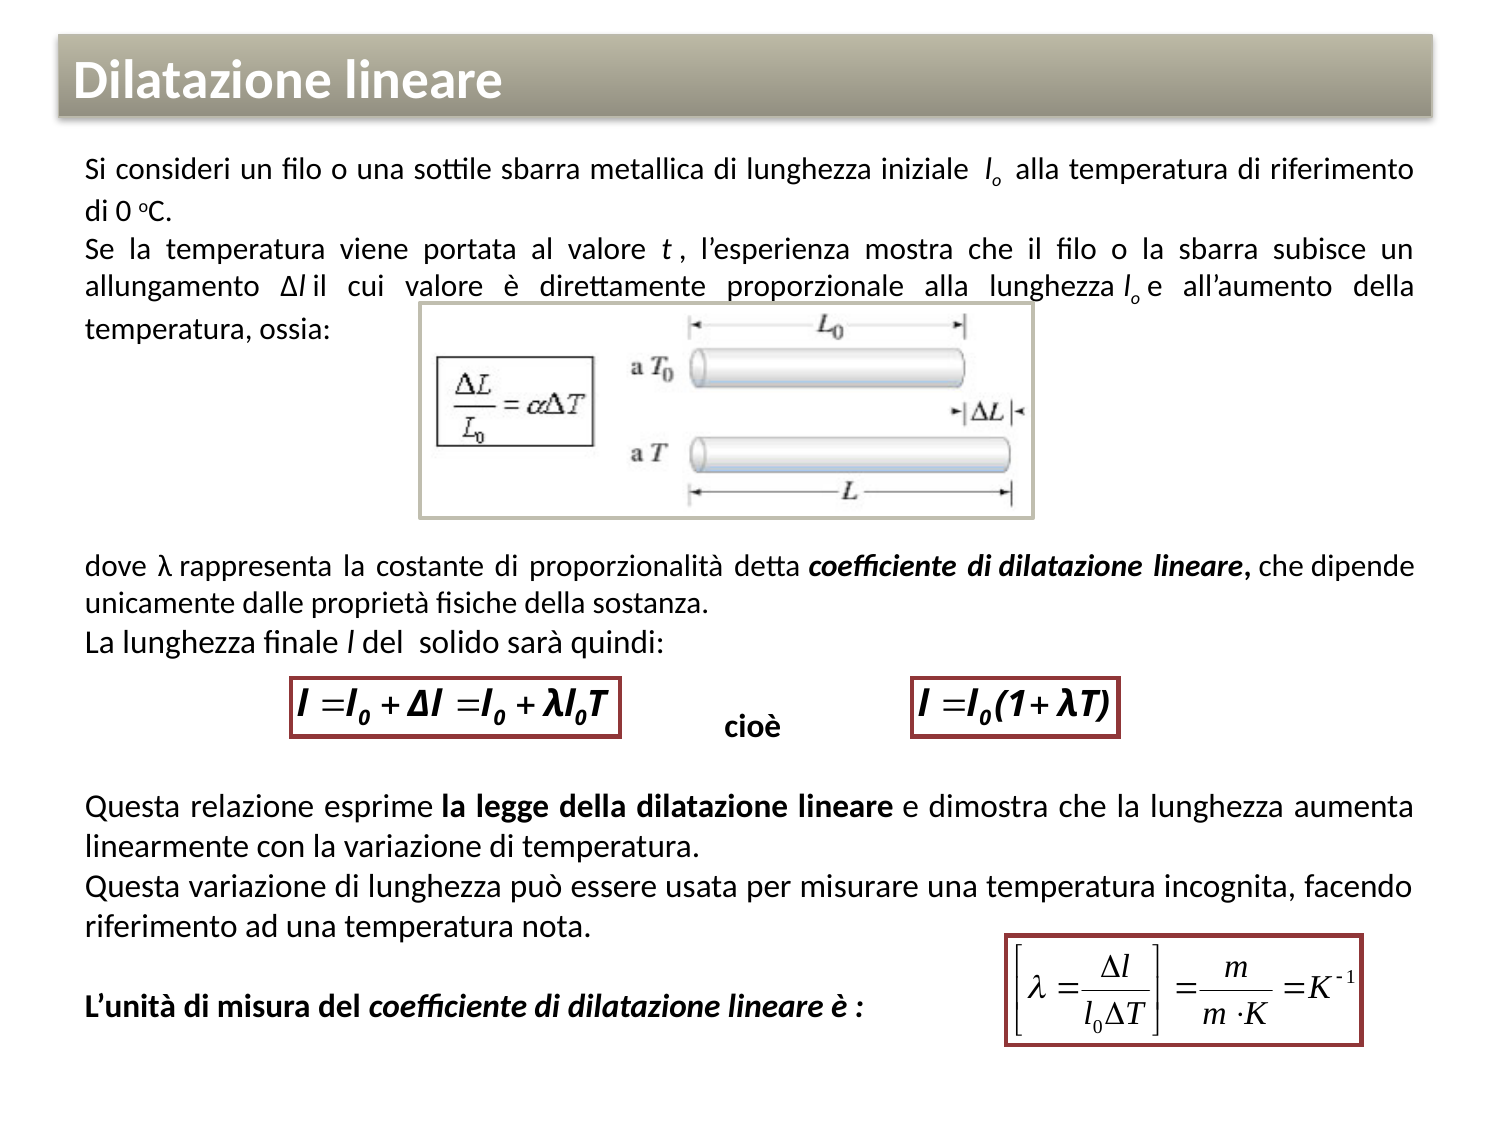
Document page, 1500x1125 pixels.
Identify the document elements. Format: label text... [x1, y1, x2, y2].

title Dilatazione lineare [58, 34, 1433, 118]
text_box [1007, 937, 1360, 1044]
text_box Si consideri un filo o una sottile sbarra metallica di lunghezza iniziale lo alla temperatura di riferimento di 0 oC. Se la temperatura viene portata al valore t , l’esperienza mostra che il filo o la sbarra subisce un allungamento Δl il cui valore è direttamente proporzionale alla lunghezza lo e all’aumento della temperatura, ossia: dove λ rappresenta la costante di proporzionalità detta coefficiente di dilatazione lineare, che dipende unicamente dalle proprietà fisiche della sostanza. La lunghezza finale l del solido sarà quindi: cioè Questa relazione esprime la legge della dilatazione lineare e dimostra che la lunghezza aumenta linearmente con la variazione di temperatura. Questa variazione di lunghezza può essere usata per misurare una temperatura incognita, facendo riferimento ad una temperatura nota. L’unità di misura del coefficiente di dilatazione lineare è : [70, 140, 1430, 1032]
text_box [913, 679, 1117, 735]
picture [421, 304, 1032, 516]
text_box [292, 679, 619, 735]
